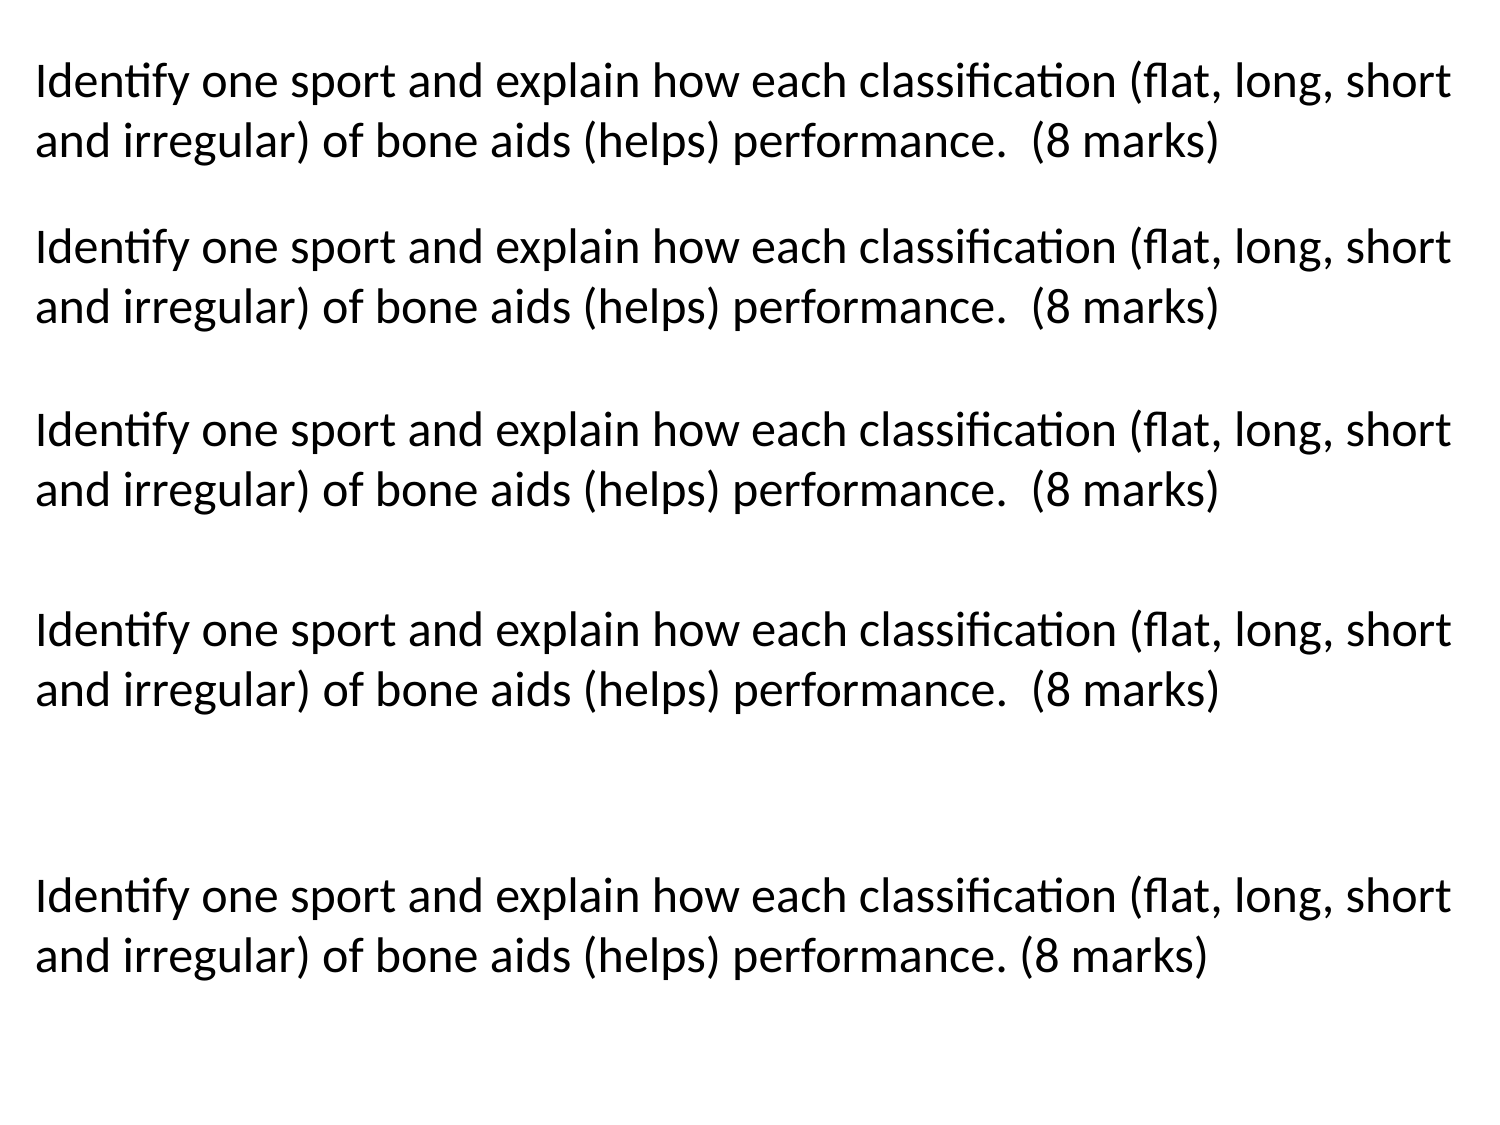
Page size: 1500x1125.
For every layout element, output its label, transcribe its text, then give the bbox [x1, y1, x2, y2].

text_box Identify one sport and explain how each classification (flat, long, short and irregular) of bone aids (helps) performance. (8 marks) [20, 389, 1469, 525]
text_box Identify one sport and explain how each classification (flat, long, short and irregular) of bone aids (helps) performance. (8 marks) [20, 205, 1469, 341]
text_box Identify one sport and explain how each classification (flat, long, short and irregular) of bone aids (helps) performance. (8 marks) [20, 40, 1469, 175]
text_box Identify one sport and explain how each classification (flat, long, short and irregular) of bone aids (helps) performance. (8 marks) [20, 855, 1469, 990]
text_box Identify one sport and explain how each classification (flat, long, short and irregular) of bone aids (helps) performance. (8 marks) [20, 588, 1500, 724]
